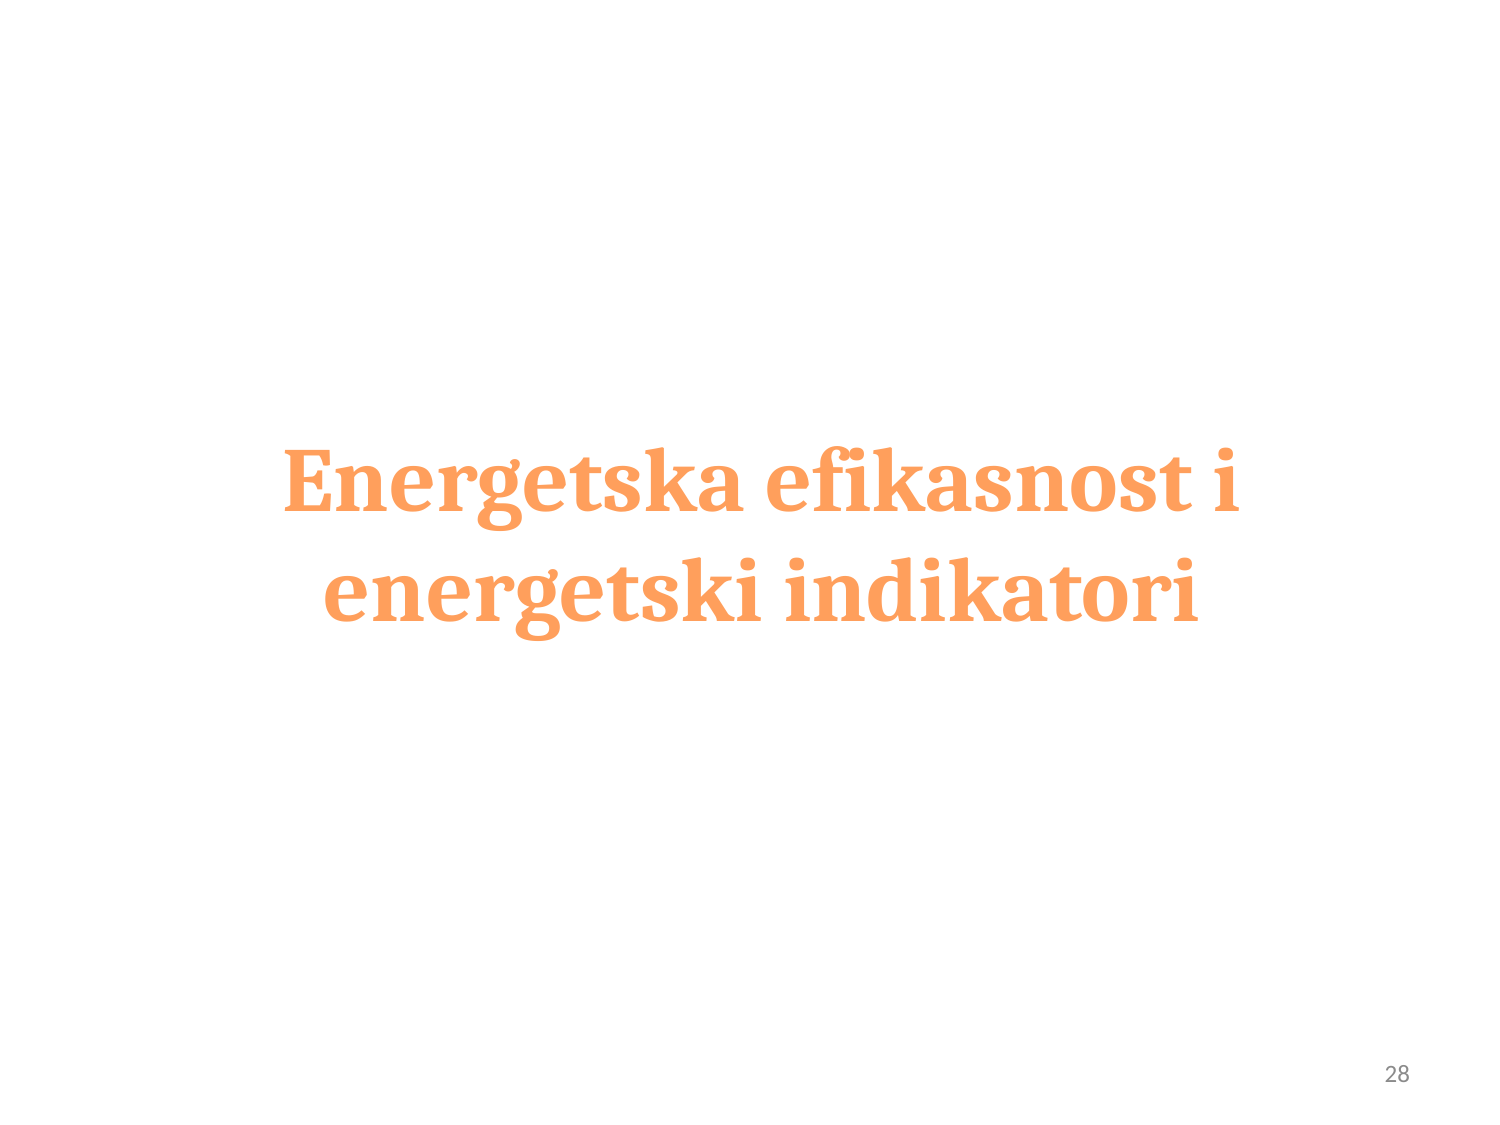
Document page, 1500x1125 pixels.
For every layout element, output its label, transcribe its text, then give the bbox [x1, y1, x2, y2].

slide_number 28 [1074, 1042, 1425, 1103]
text_box Energetska efikasnost i energetski indikatori [87, 412, 1438, 648]
